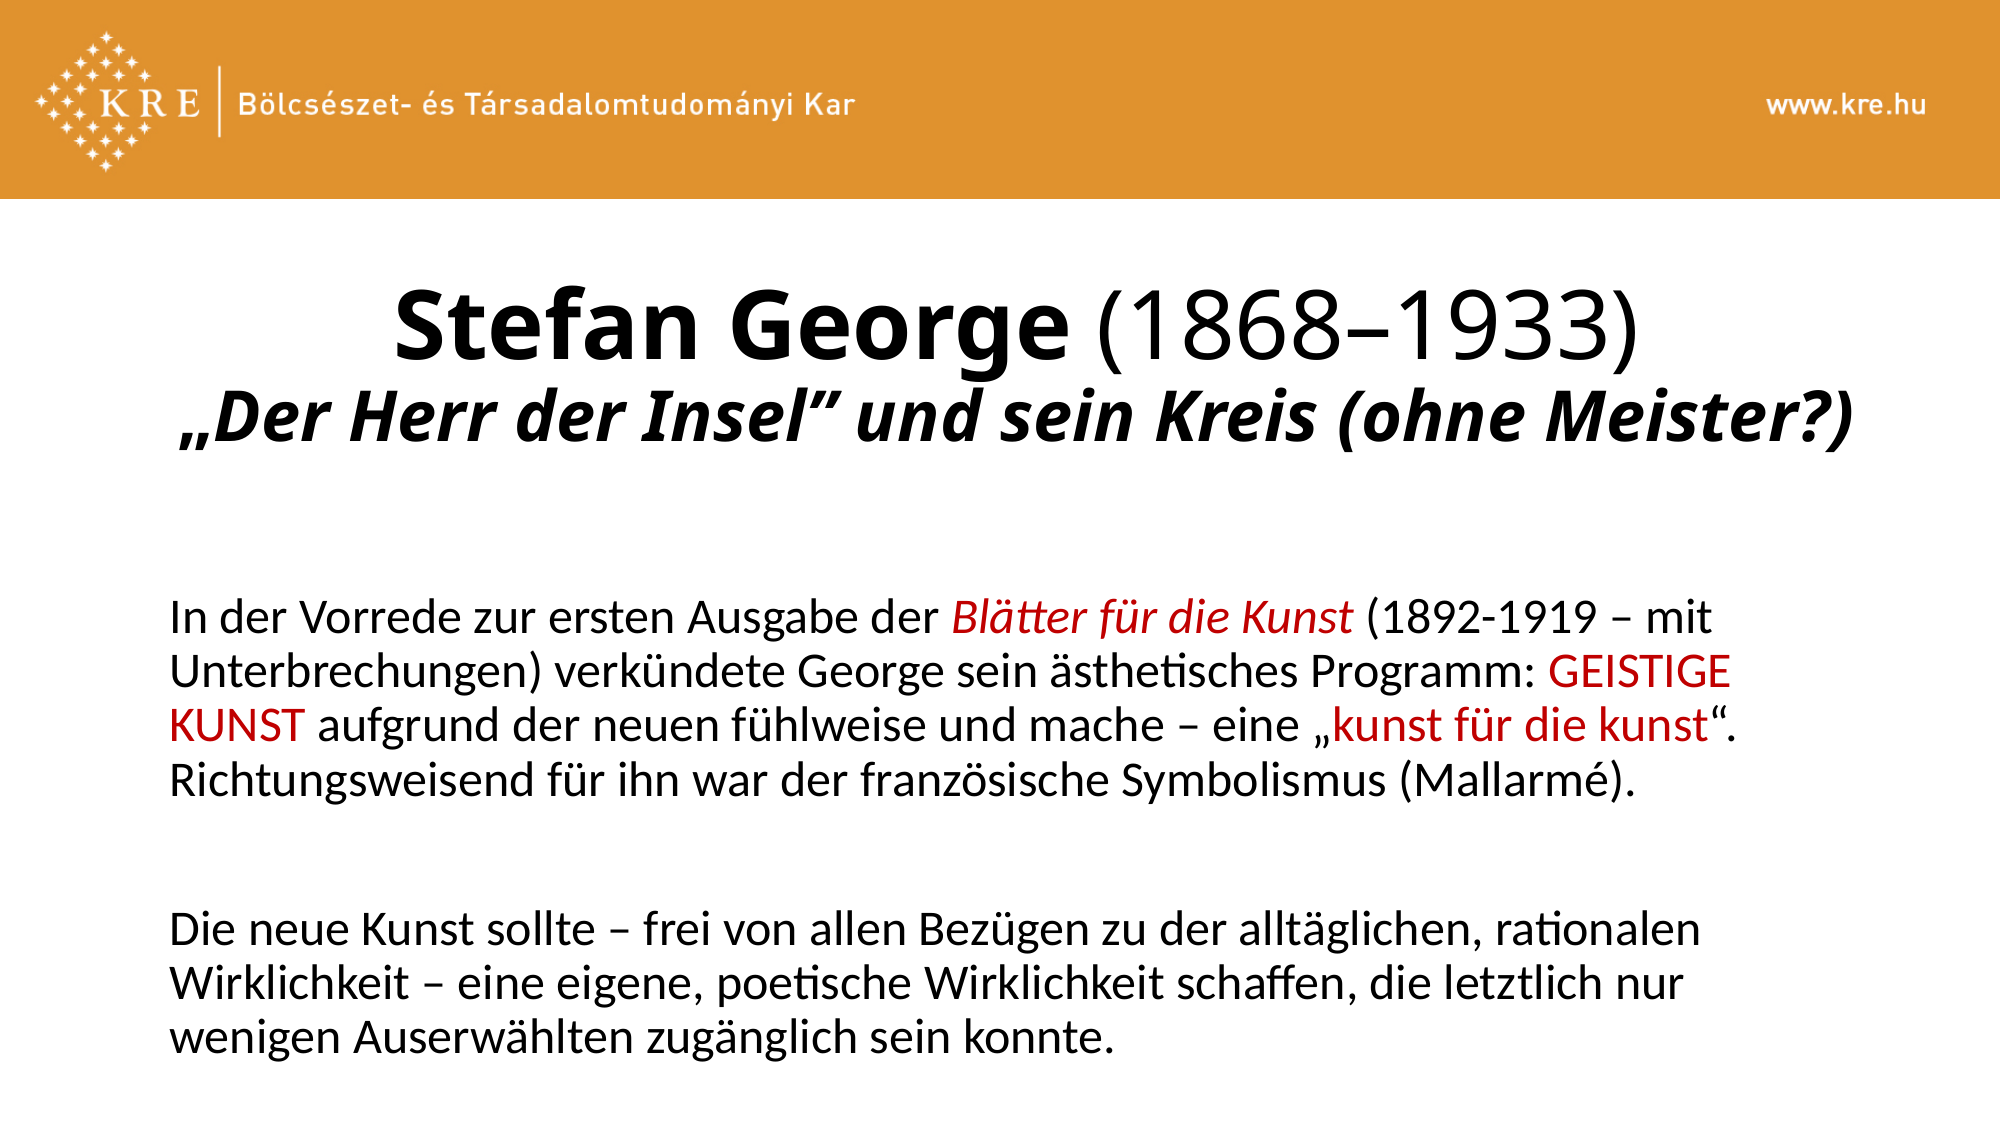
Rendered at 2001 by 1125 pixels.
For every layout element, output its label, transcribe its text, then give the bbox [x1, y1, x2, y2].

title Stefan George (1868–1933) „Der Herr der Insel” und sein Kreis (ohne Meister?) [154, 258, 1880, 476]
list In der Vorrede zur ersten Ausgabe der Blätter für die Kunst (1892-1919 – mit Unterbrechungen) verkündete George sein ästhetisches Programm: GEISTIGE KUNST aufgrund der neuen fühlweise und mache – eine „kunst für die kunst“. Richtungsweisend für ihn war der französische Symbolismus (Mallarmé). Die neue Kunst sollte – frei von allen Bezügen zu der alltäglichen, rationalen Wirklichkeit – eine eigene, poetische Wirklichkeit schaffen, die letztlich nur wenigen Auserwählten zugänglich sein konnte. [154, 583, 1880, 1125]
picture [0, 0, 2000, 199]
